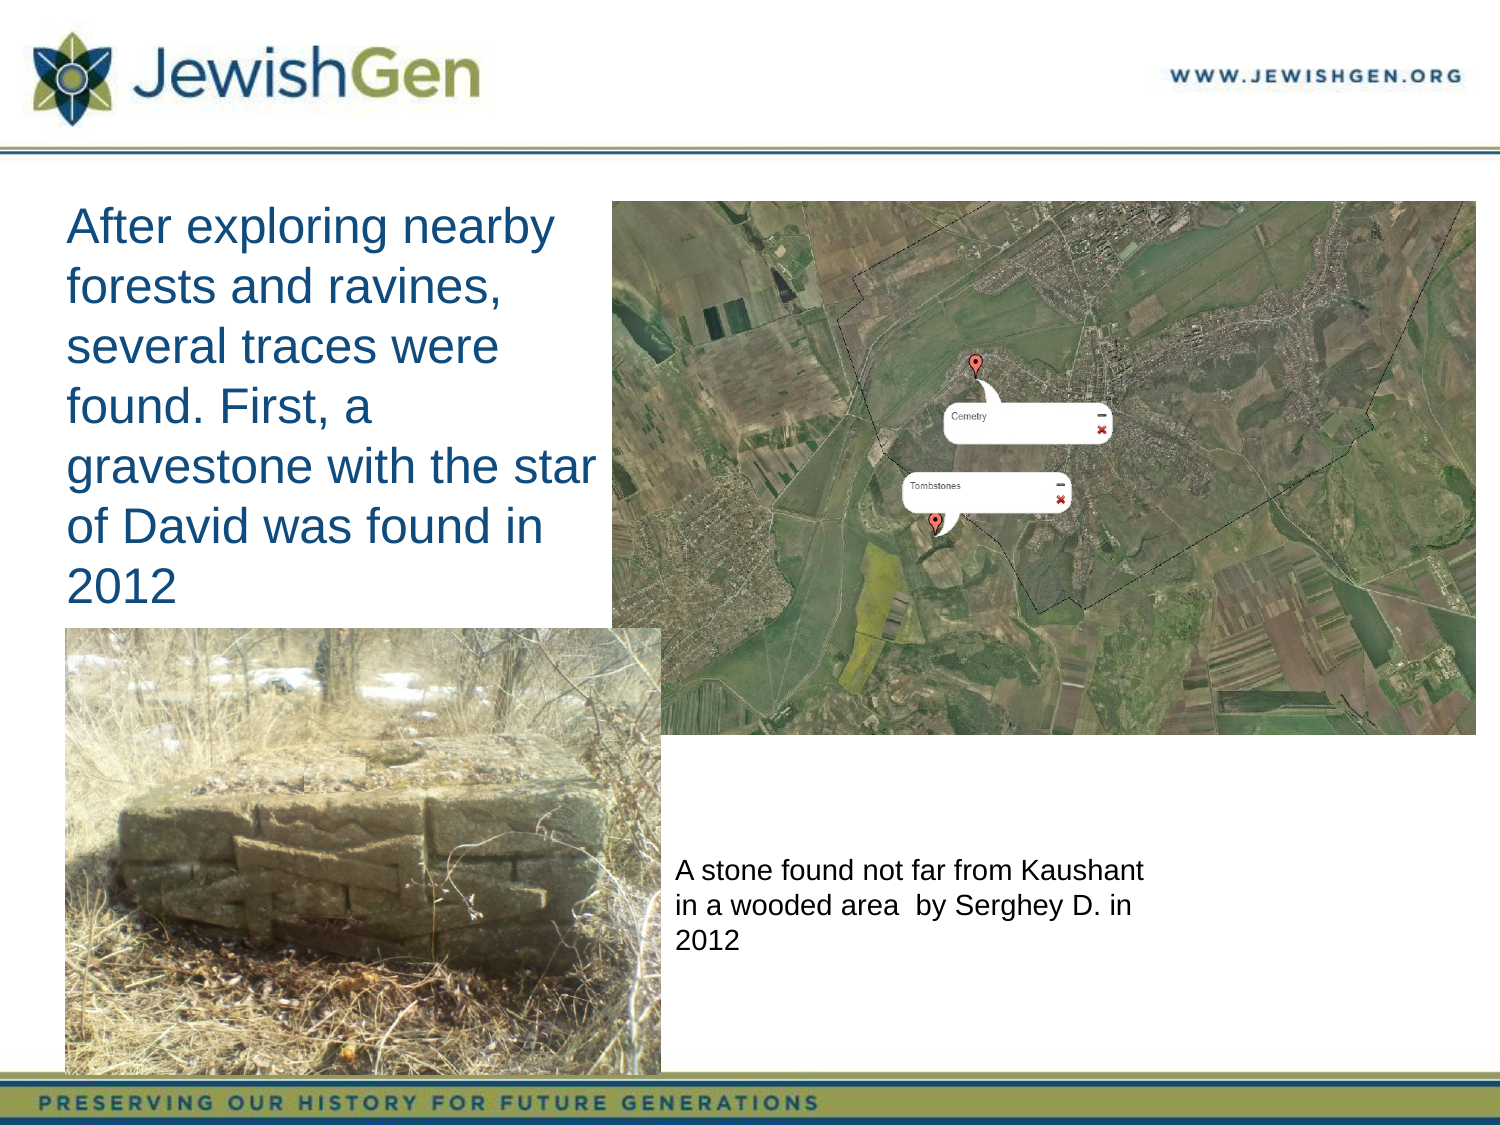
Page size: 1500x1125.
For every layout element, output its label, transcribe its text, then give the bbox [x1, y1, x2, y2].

text_box A stone found not far from Kaushant in a wooded area by Serghey D. in 2012 [665, 844, 1191, 999]
picture [0, 0, 1500, 1125]
text_box After exploring nearby forests and ravines, several traces were found. First, a gravestone with the star of David was found in 2012 [47, 178, 613, 631]
